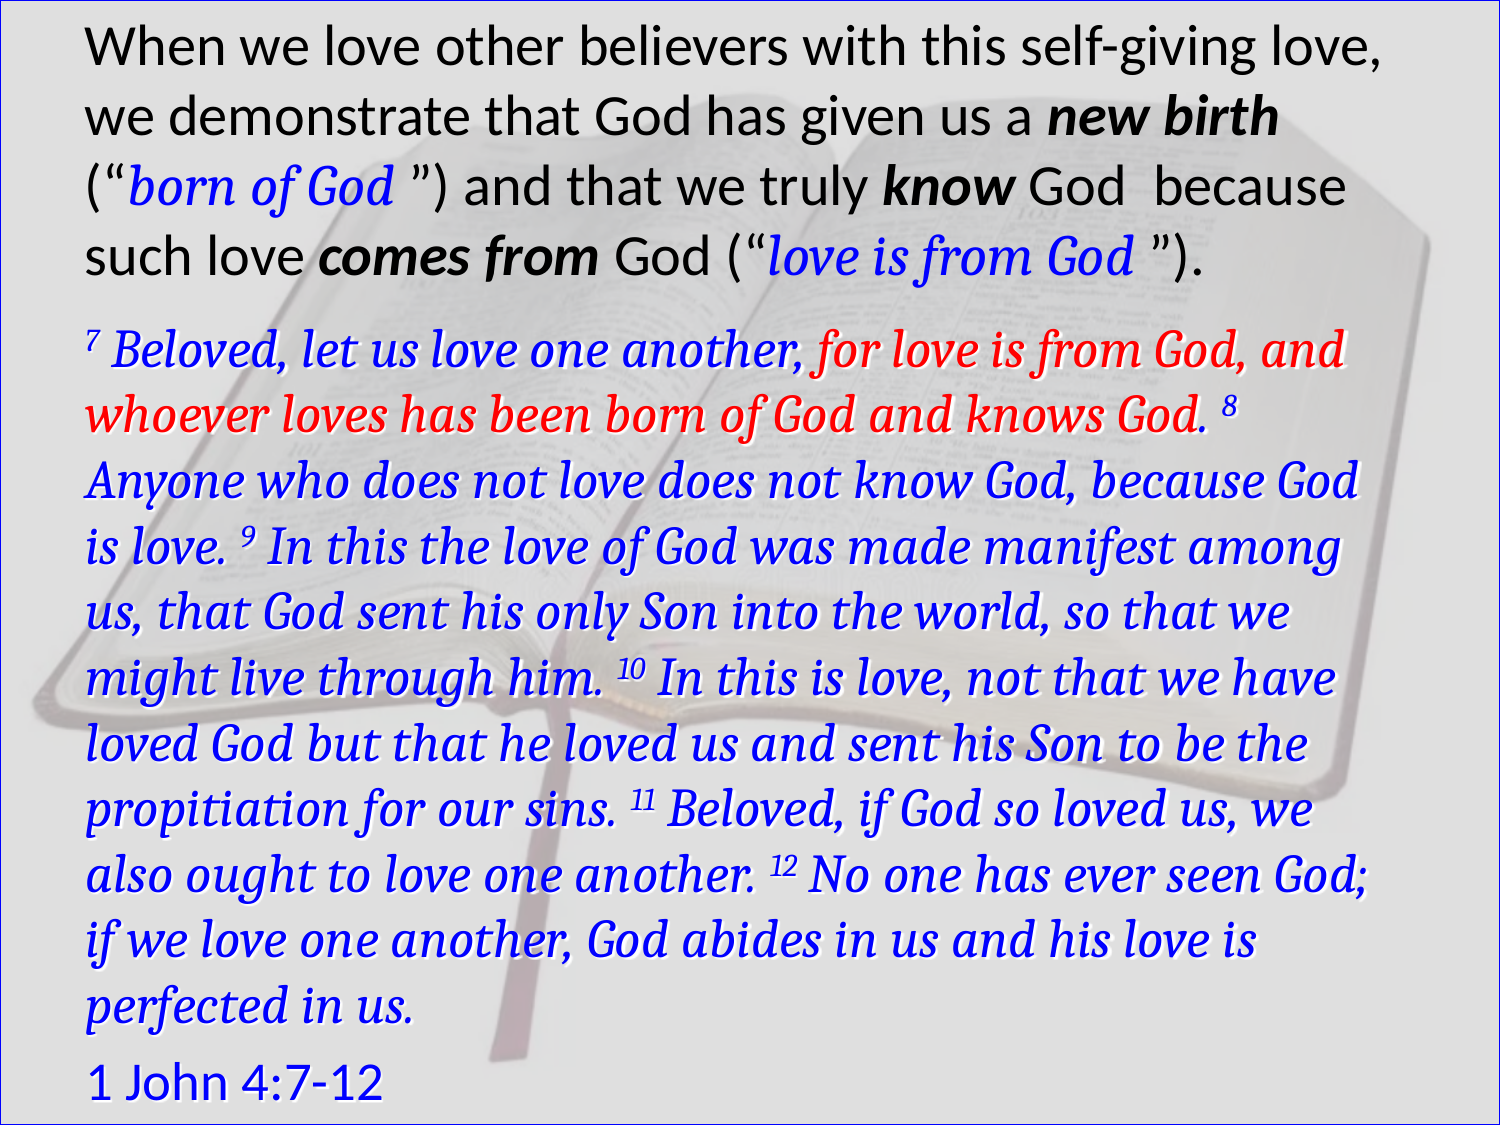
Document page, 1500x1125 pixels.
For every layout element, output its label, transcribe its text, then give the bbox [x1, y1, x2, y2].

text_box When we love other believers with this self-giving love, we demonstrate that God has given us a new birth (“born of God ”) and that we truly know God because such love comes from God (“love is from God ”). [70, 0, 1418, 306]
subtitle 7 Beloved, let us love one another, for love is from God, and whoever loves has been born of God and knows God. 8 Anyone who does not love does not know God, because God is love. 9 In this the love of God was made manifest among us, that God sent his only Son into the world, so that we might live through him. 10 In this is love, not that we have loved God but that he loved us and sent his Son to be the propitiation for our sins. 11 Beloved, if God so loved us, we also ought to love one another. 12 No one has ever seen God; if we love one another, God abides in us and his love is perfected in us. 1 John 4:7-12 [70, 306, 1418, 1125]
